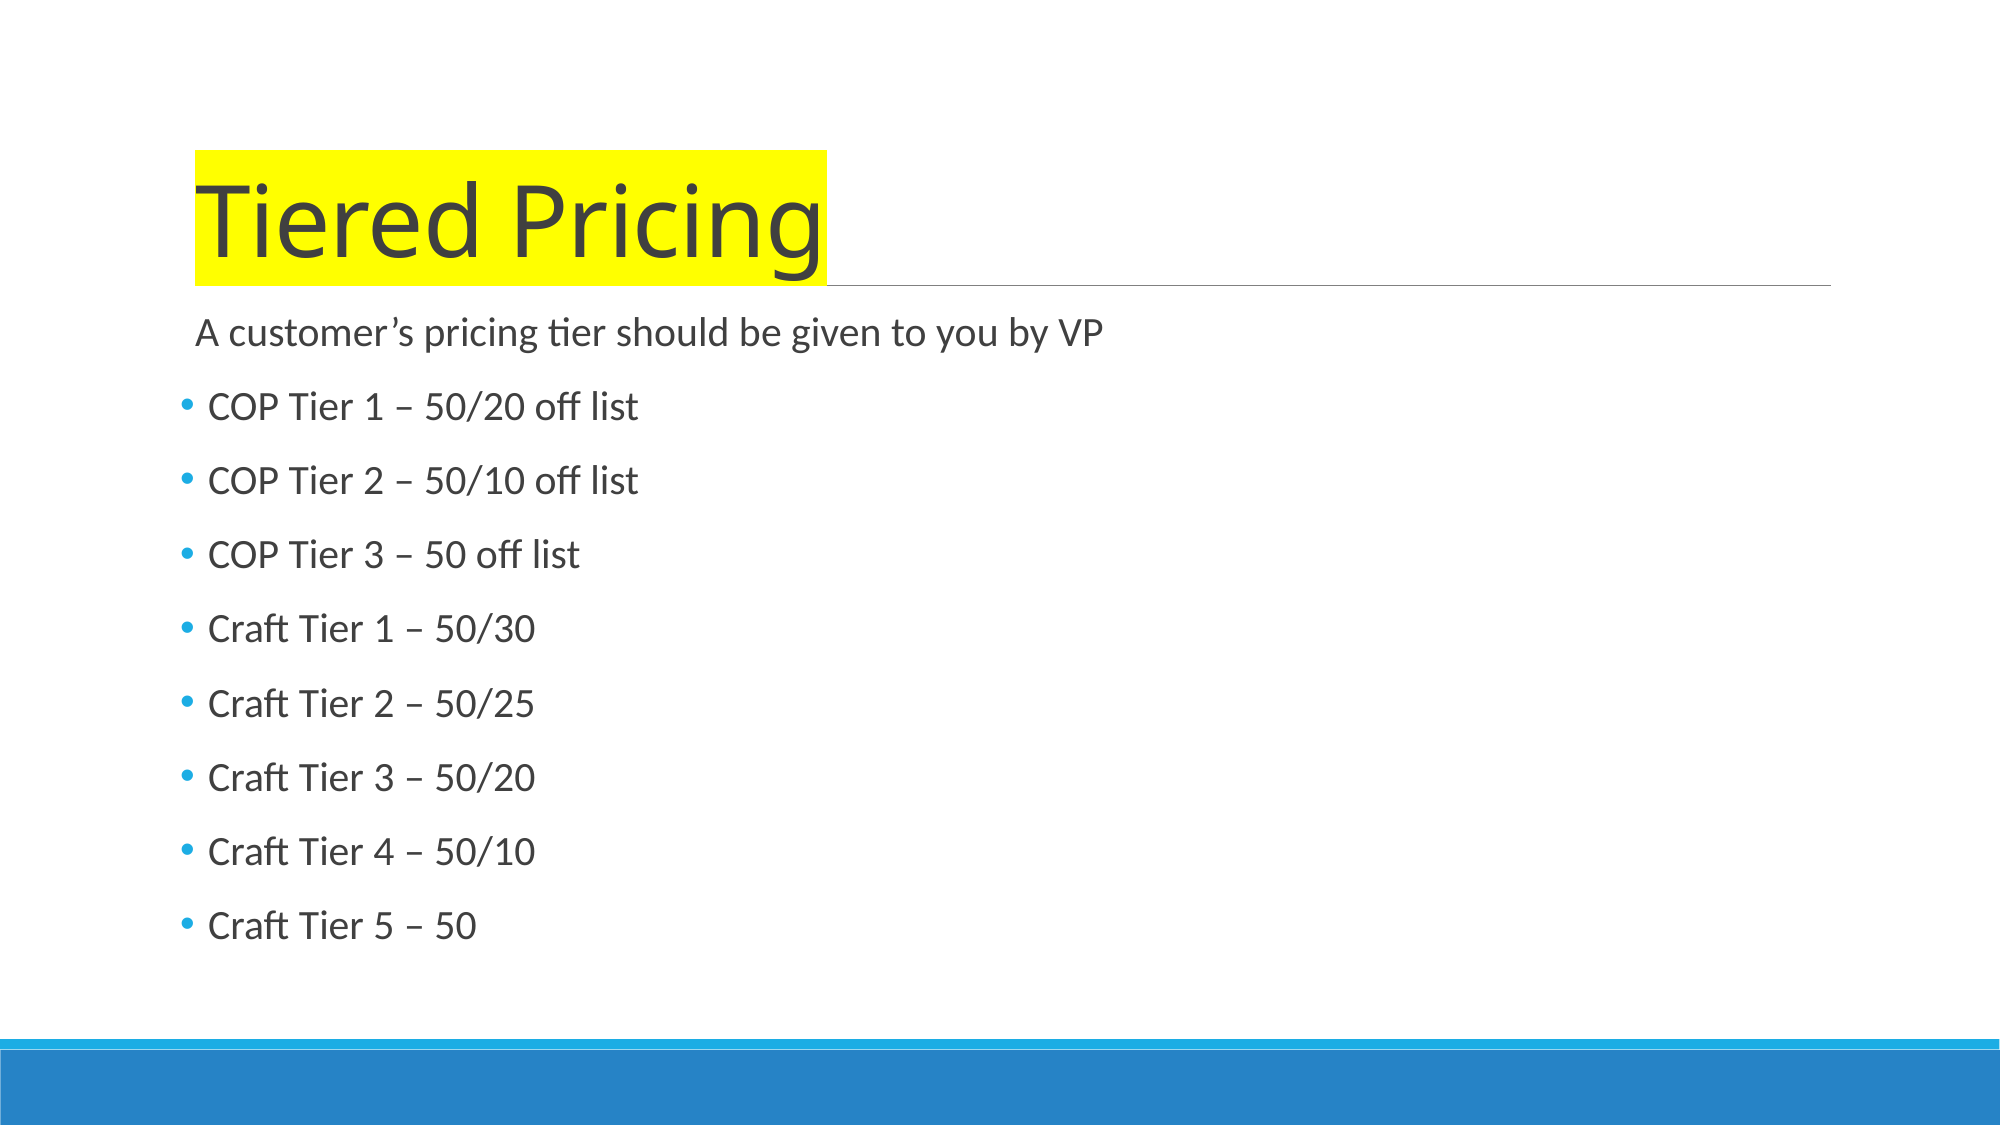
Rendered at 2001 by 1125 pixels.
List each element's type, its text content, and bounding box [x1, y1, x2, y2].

title Tiered Pricing [180, 47, 1830, 285]
list A customer’s pricing tier should be given to you by VP COP Tier 1 – 50/20 off list COP Tier 2 – 50/10 off list COP Tier 3 – 50 off list Craft Tier 1 – 50/30 Craft Tier 2 – 50/25 Craft Tier 3 – 50/20 Craft Tier 4 – 50/10 Craft Tier 5 – 50 [180, 302, 1830, 963]
